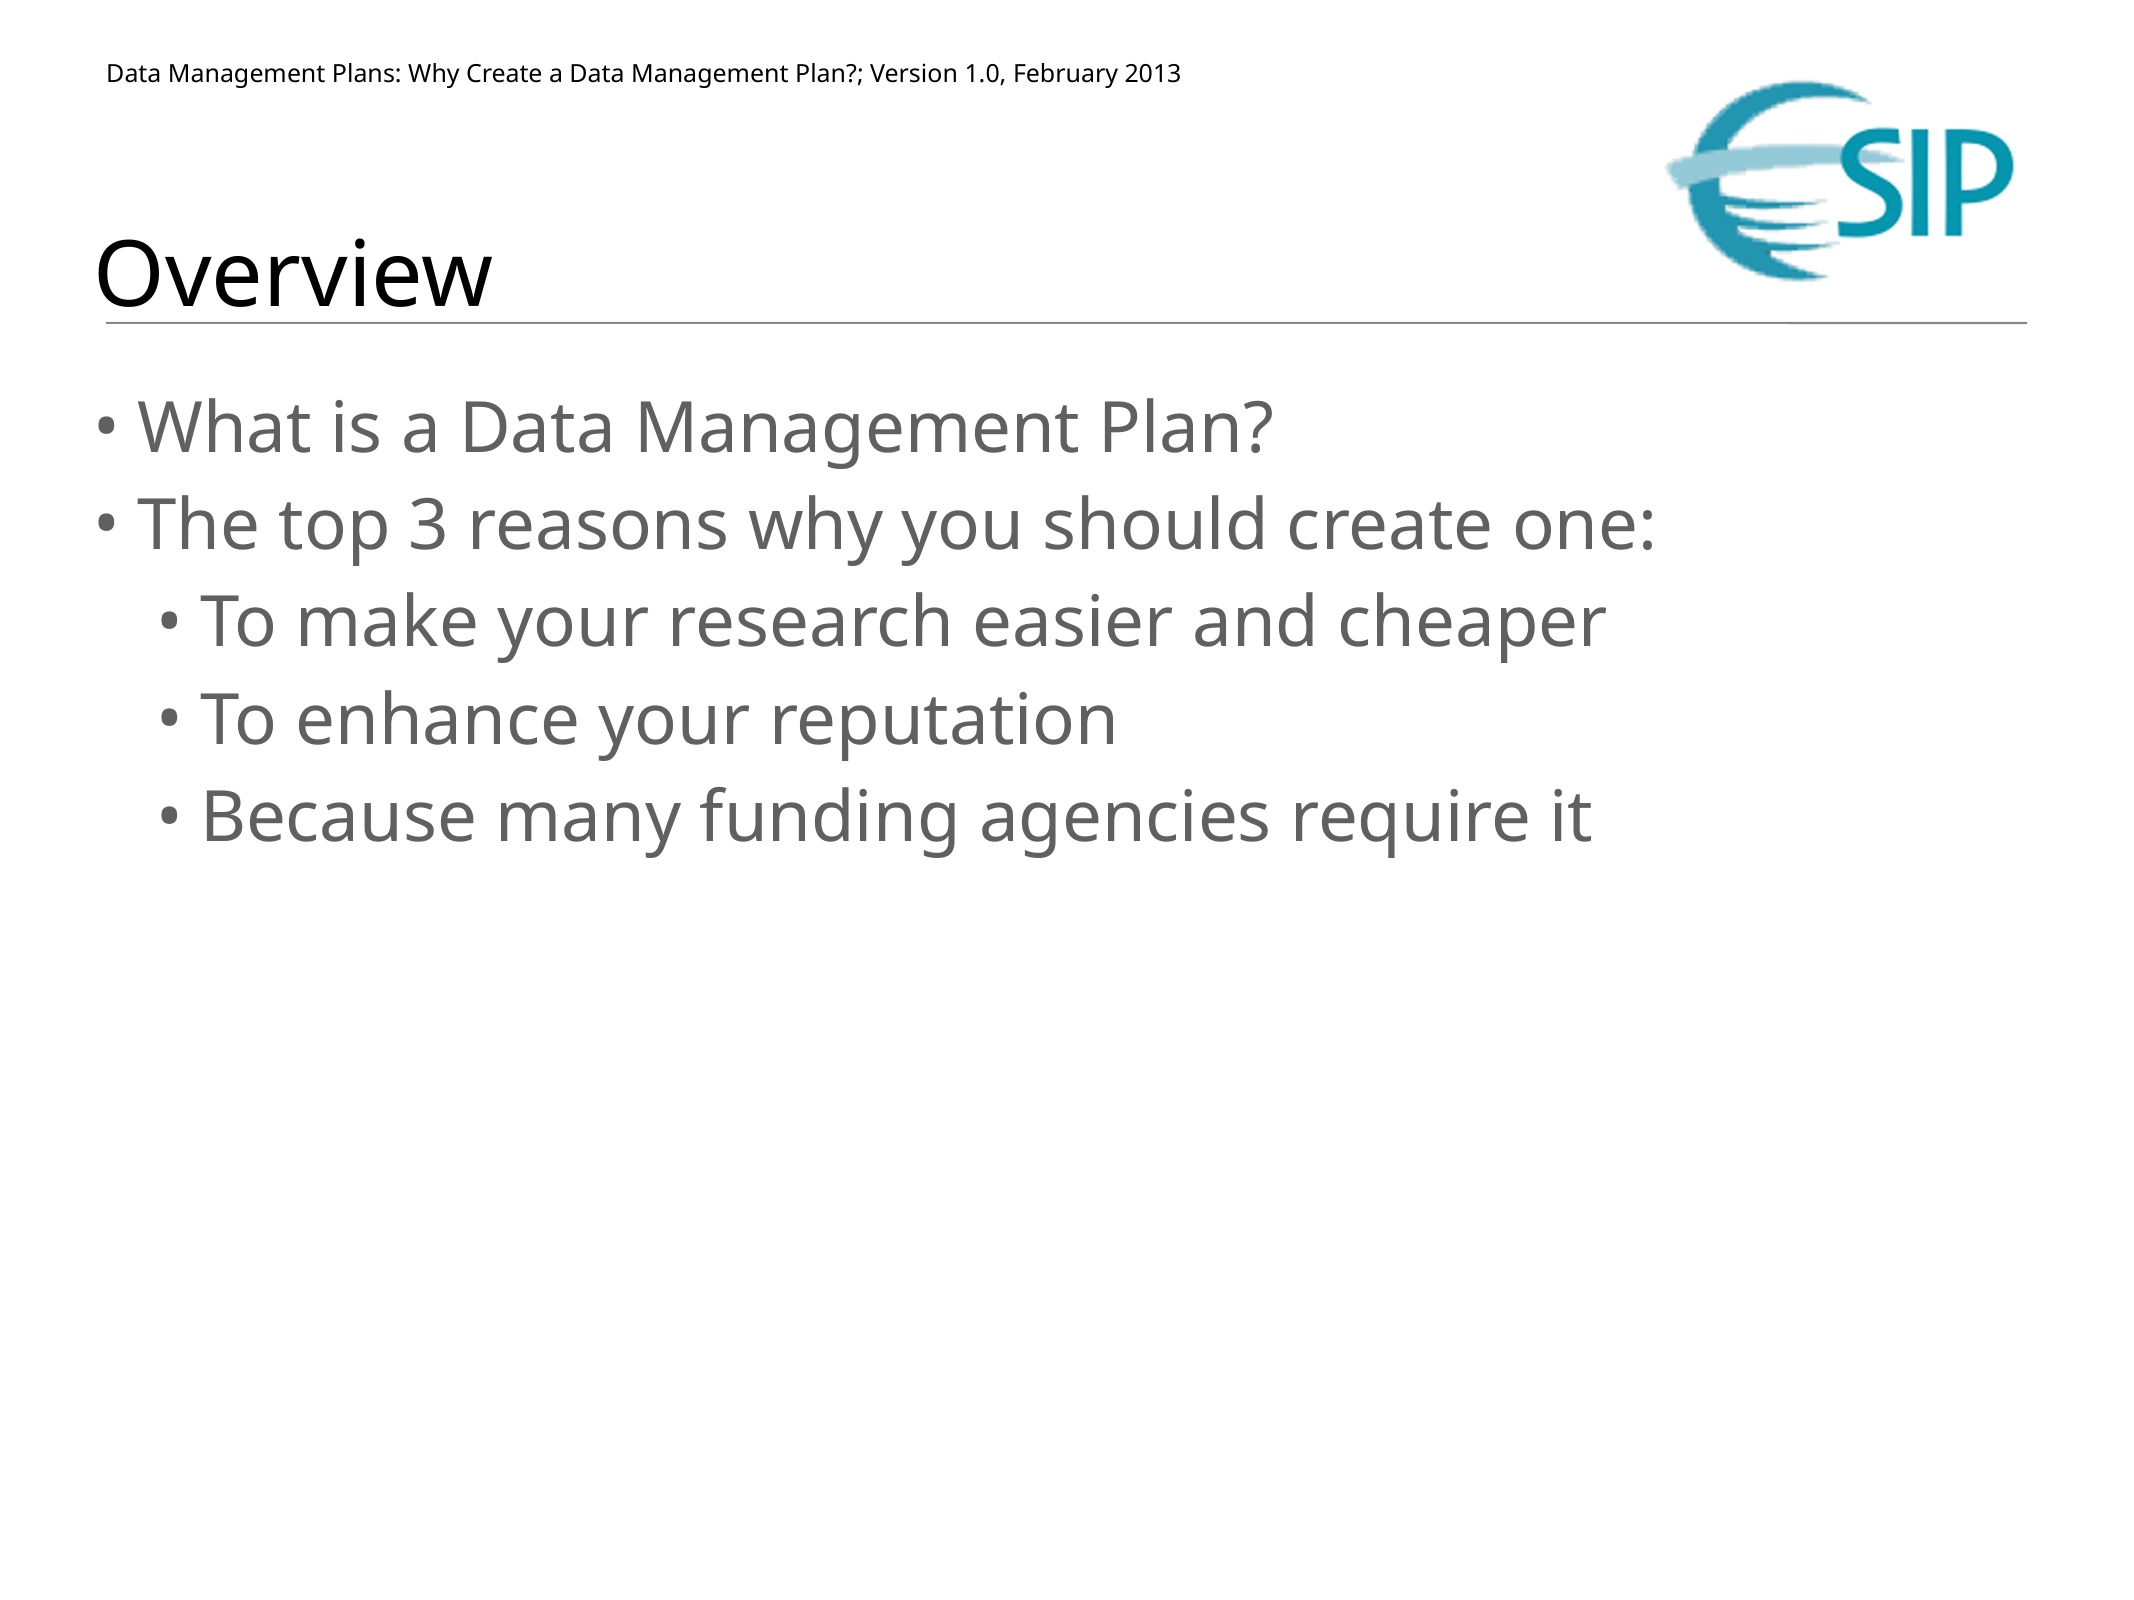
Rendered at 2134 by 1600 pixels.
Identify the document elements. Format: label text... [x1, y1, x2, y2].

picture [1653, 62, 2030, 286]
title Overview [93, 95, 2040, 325]
list What is a Data Management Plan? The top 3 reasons why you should create one: To make your research easier and cheaper To enhance your reputation Because many funding agencies require it [93, 381, 2040, 1459]
text_box Data Management Plans: Why Create a Data Management Plan?; Version 1.0, February 2013 [91, 49, 1380, 100]
